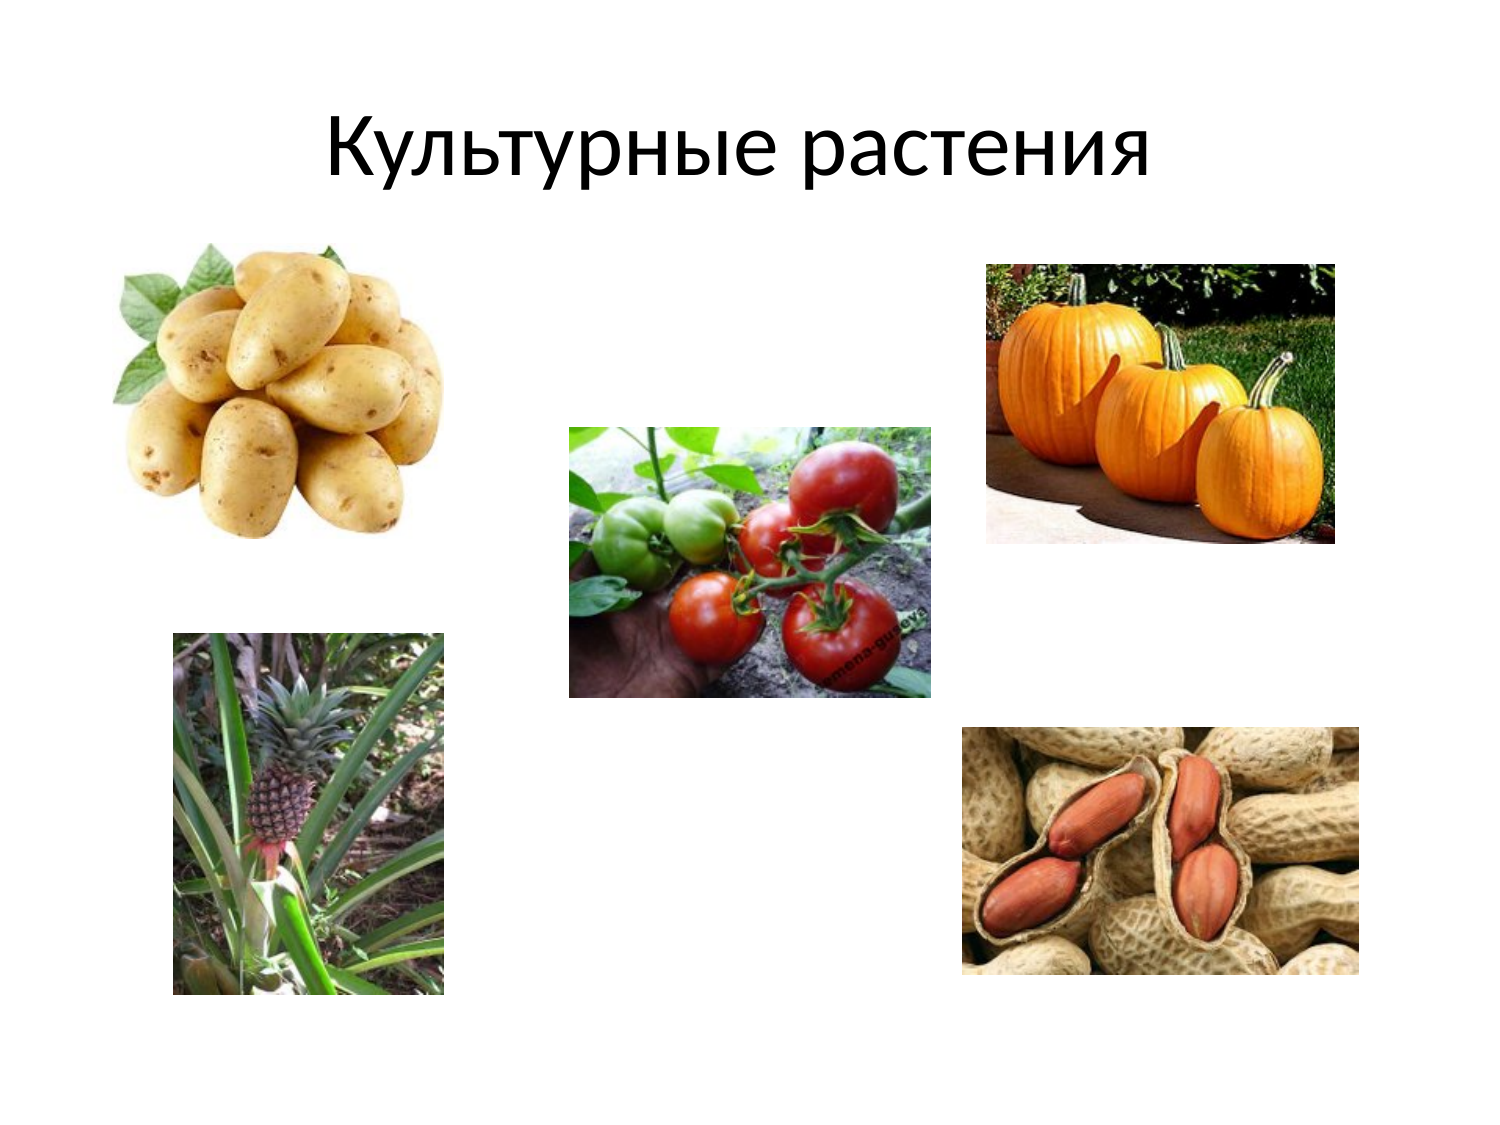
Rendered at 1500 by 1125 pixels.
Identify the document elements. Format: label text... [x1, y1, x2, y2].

picture [111, 243, 444, 540]
picture [961, 727, 1360, 975]
picture [569, 427, 931, 698]
picture [985, 263, 1335, 545]
picture [172, 633, 444, 995]
title Культурные растения [75, 45, 1425, 233]
